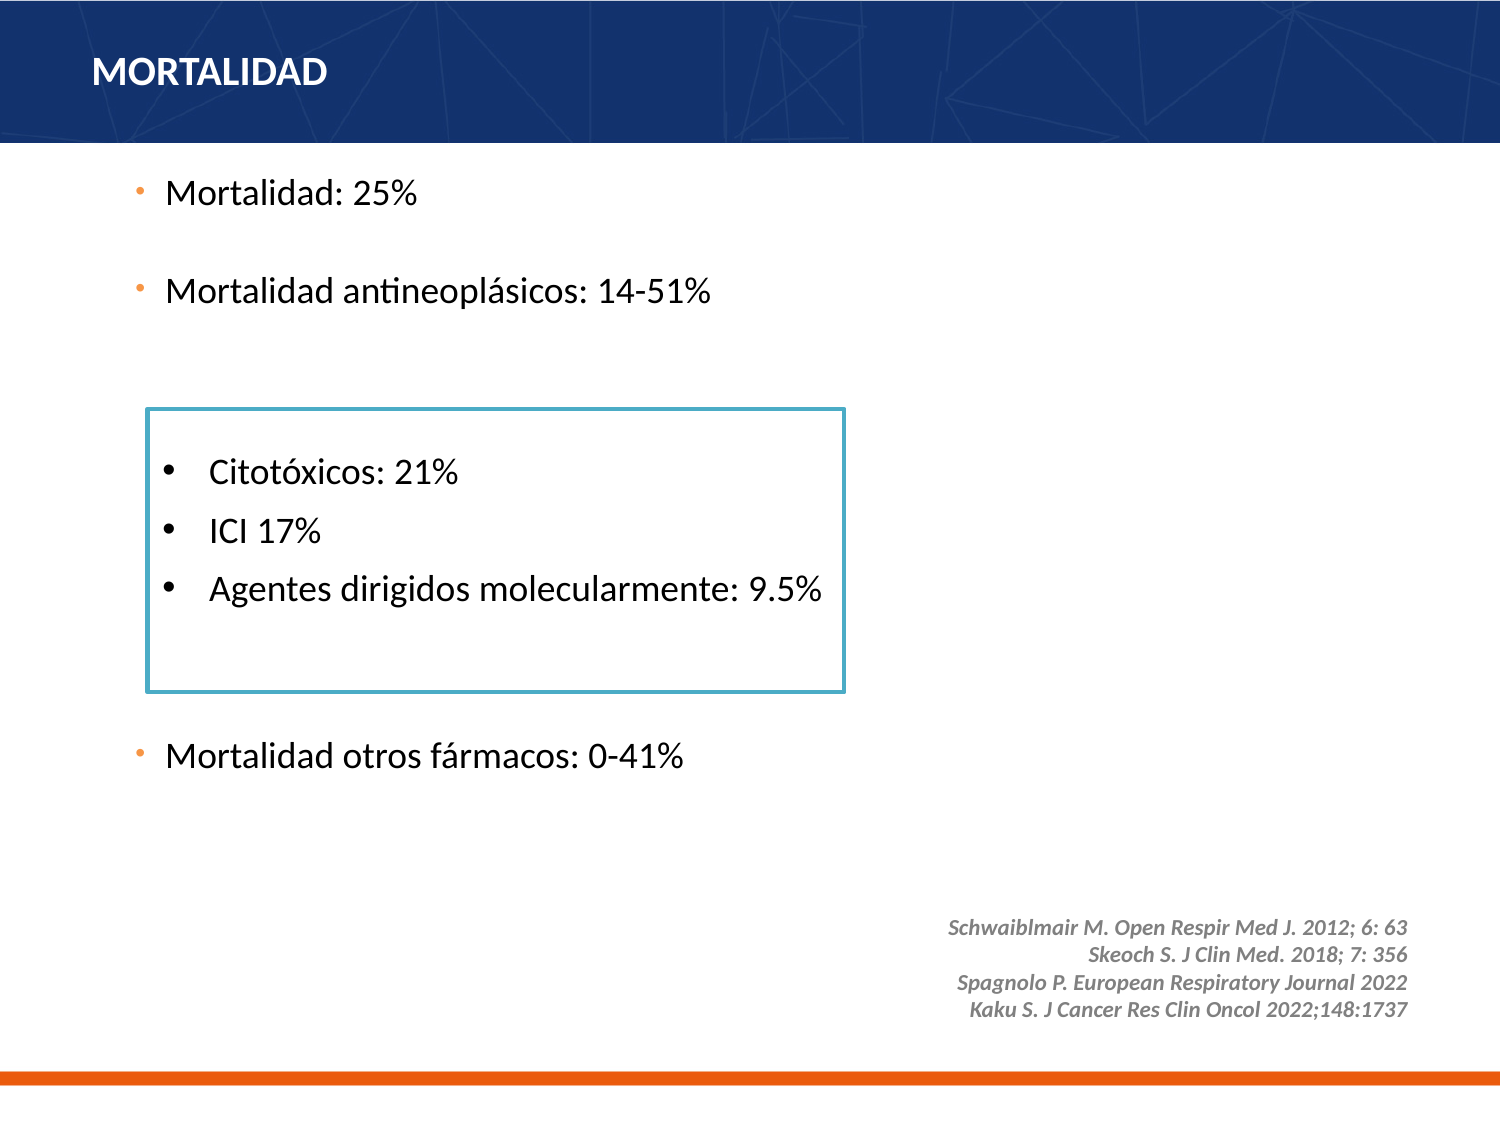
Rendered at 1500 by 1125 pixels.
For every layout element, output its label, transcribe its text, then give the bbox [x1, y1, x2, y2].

text_box Mortalidad: 25% Mortalidad antineoplásicos: 14-51% Mortalidad otros fármacos: 0-41% [76, 160, 1425, 976]
text_box Citotóxicos: 21% ICI 17% Agentes dirigidos molecularmente: 9.5% [145, 407, 846, 694]
picture [0, 0, 1500, 1125]
text_box Schwaiblmair M. Open Respir Med J. 2012; 6: 63 Skeoch S. J Clin Med. 2018; 7: 356 Spagnolo P. European Respiratory Journal 2022 Kaku S. J Cancer Res Clin Oncol 2022;148:1737 [76, 905, 1424, 964]
text_box MORTALIDAD [76, 0, 1258, 138]
